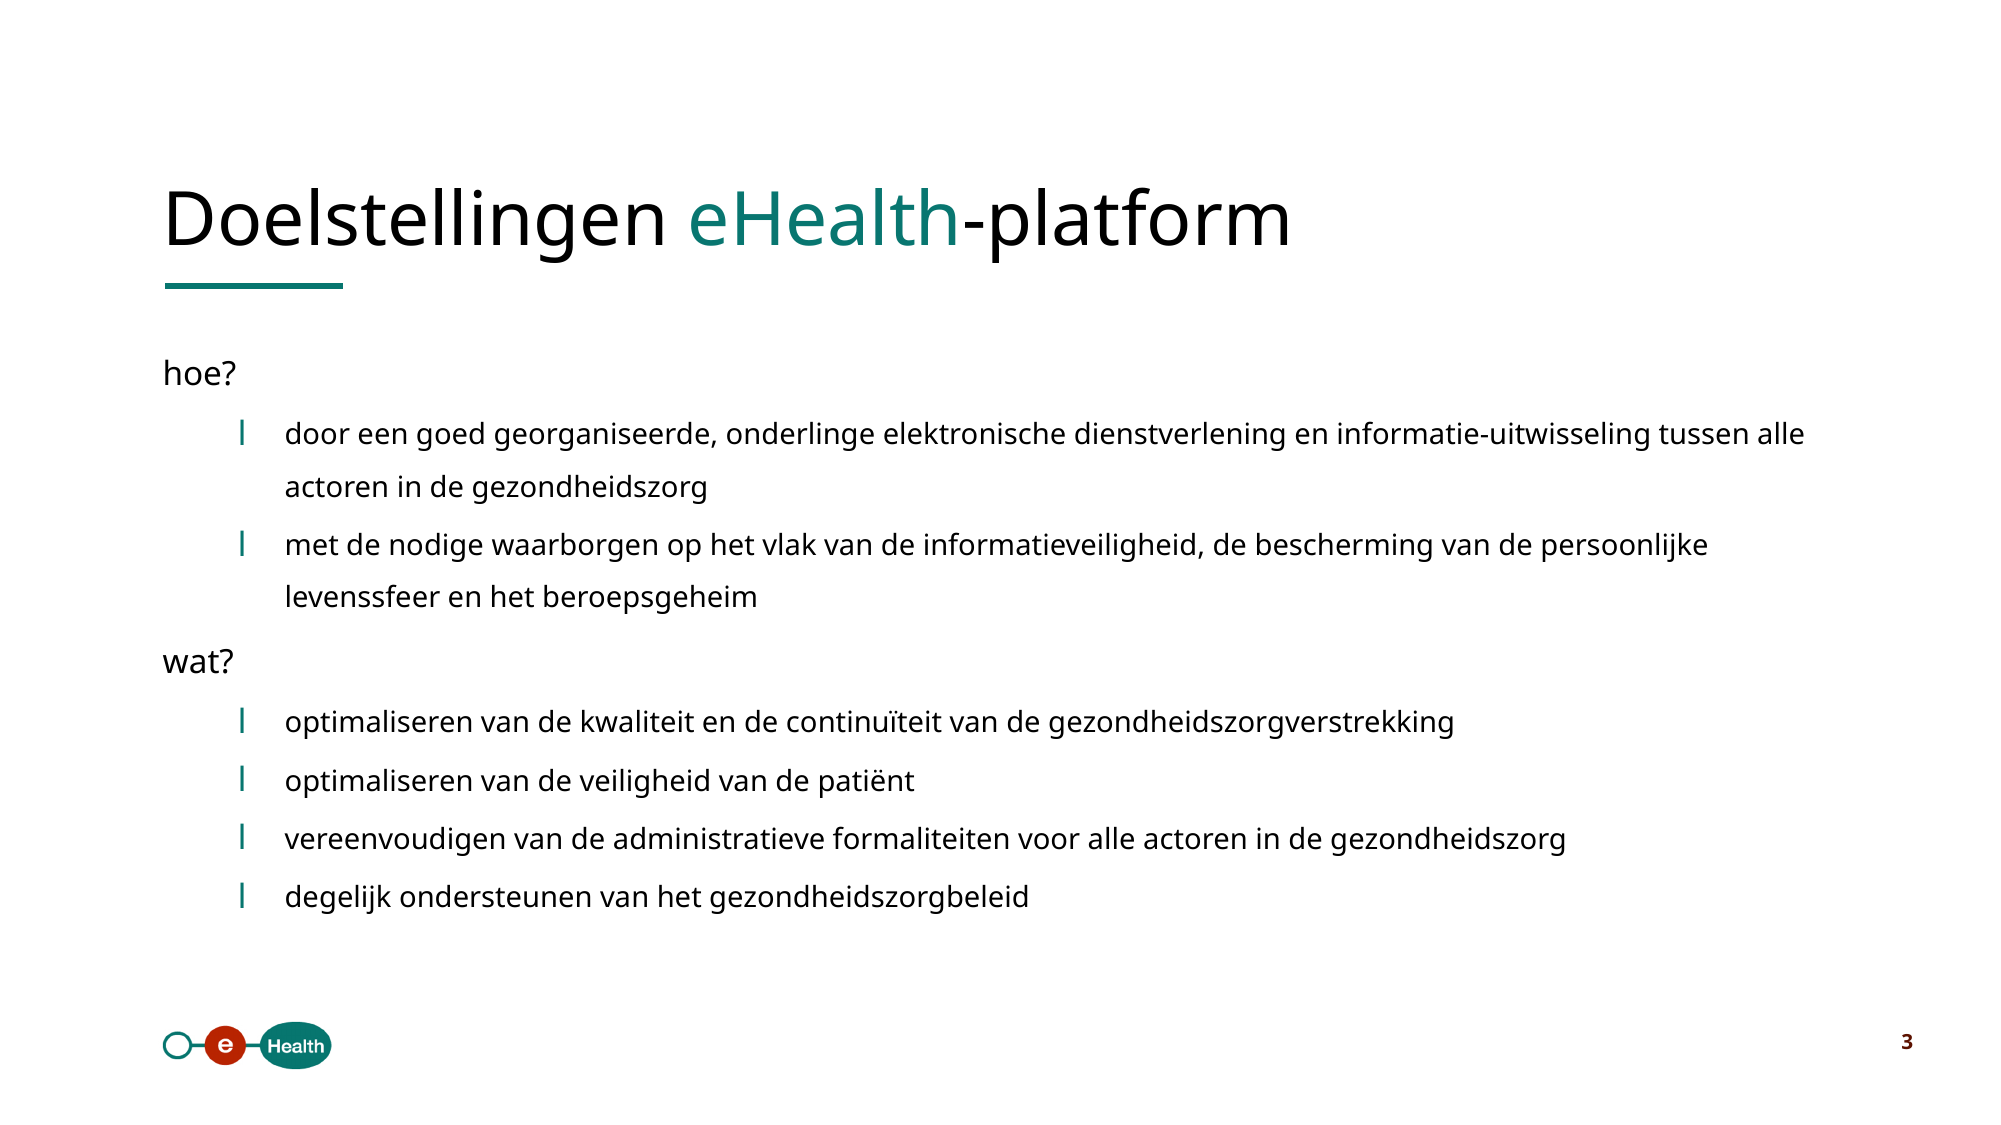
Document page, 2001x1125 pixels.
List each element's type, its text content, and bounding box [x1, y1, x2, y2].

slide_number 3 [1824, 1012, 1990, 1073]
list Doelstellingen eHealth-platform [147, 78, 1824, 269]
list hoe? door een goed georganiseerde, onderlinge elektronische dienstverlening en informatie-uitwisseling tussen alle actoren in de gezondheidszorg met de nodige waarborgen op het vlak van de informatieveiligheid, de bescherming van de persoonlijke levenssfeer en het beroepsgeheim wat? optimaliseren van de kwaliteit en de continuïteit van de gezondheidszorgverstrekking optimaliseren van de veiligheid van de patiënt vereenvoudigen van de administratieve formaliteiten voor alle actoren in de gezondheidszorg degelijk ondersteunen van het gezondheidszorgbeleid [147, 324, 1824, 983]
picture [137, 1012, 349, 1071]
